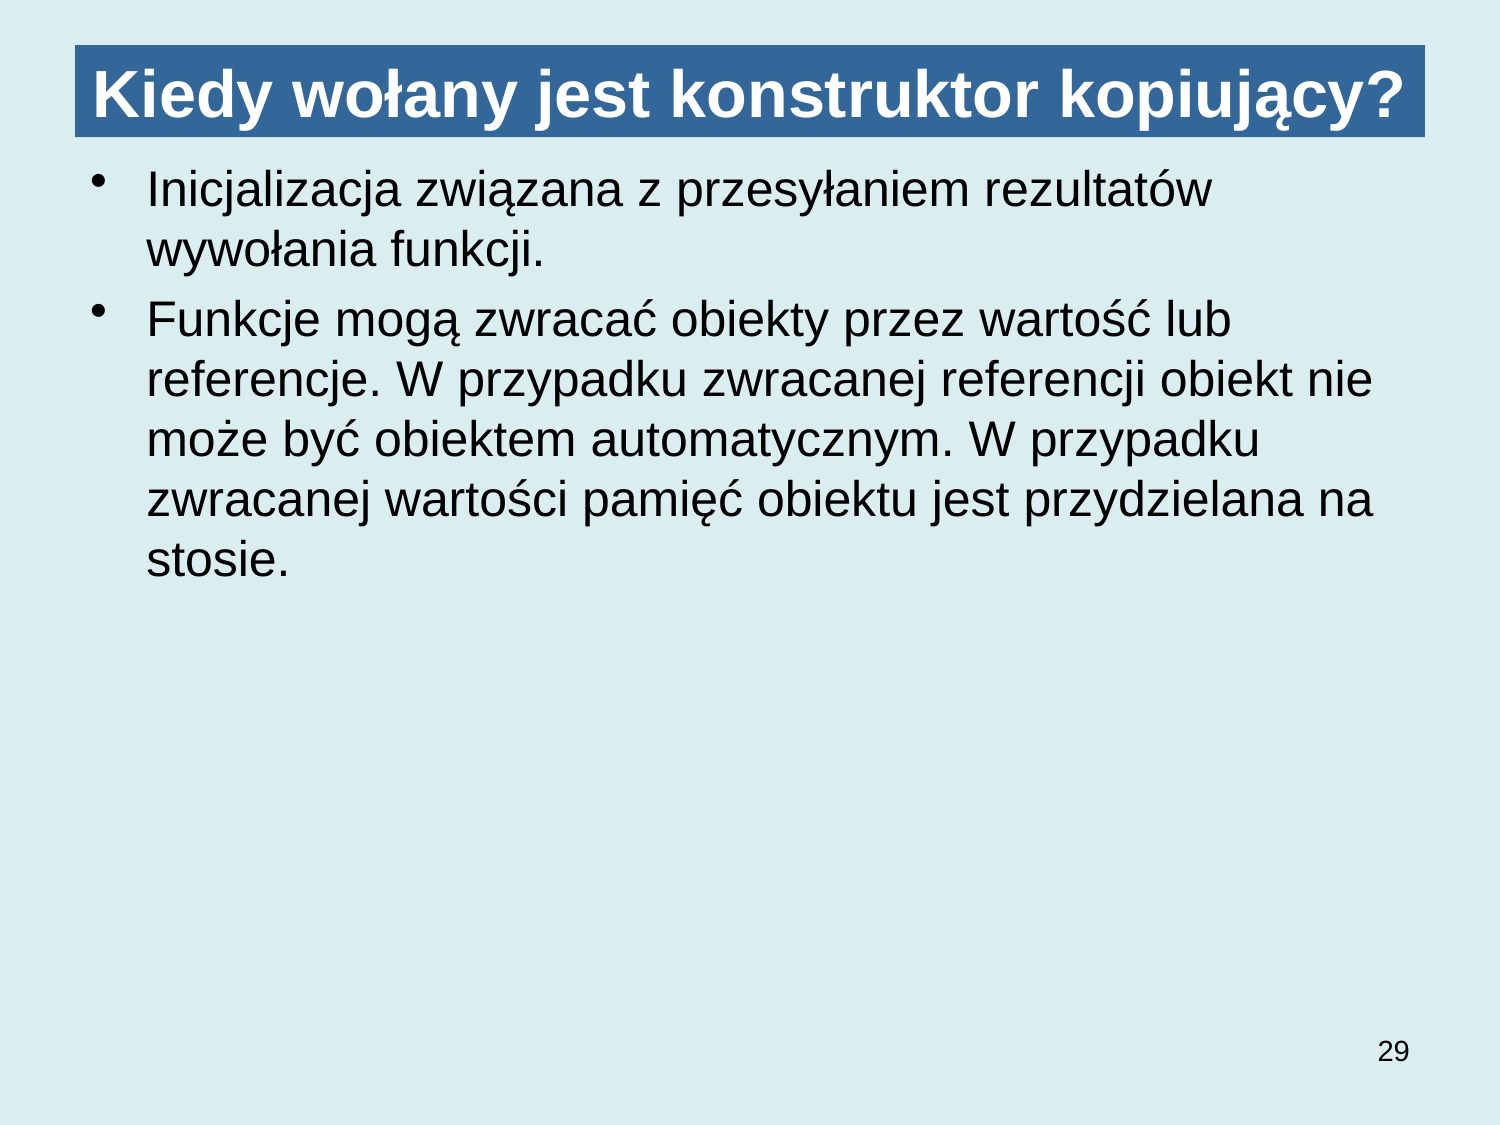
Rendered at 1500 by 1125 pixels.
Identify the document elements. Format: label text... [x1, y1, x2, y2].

slide_number 29 [1074, 1024, 1426, 1103]
list Inicjalizacja związana z przesyłaniem rezultatów wywołania funkcji. Funkcje mogą zwracać obiekty przez wartość lub referencje. W przypadku zwracanej referencji obiekt nie może być obiektem automatycznym. W przypadku zwracanej wartości pamięć obiektu jest przydzielana na stosie. [75, 149, 1425, 1005]
title Kiedy wołany jest konstruktor kopiujący? [75, 45, 1425, 138]
